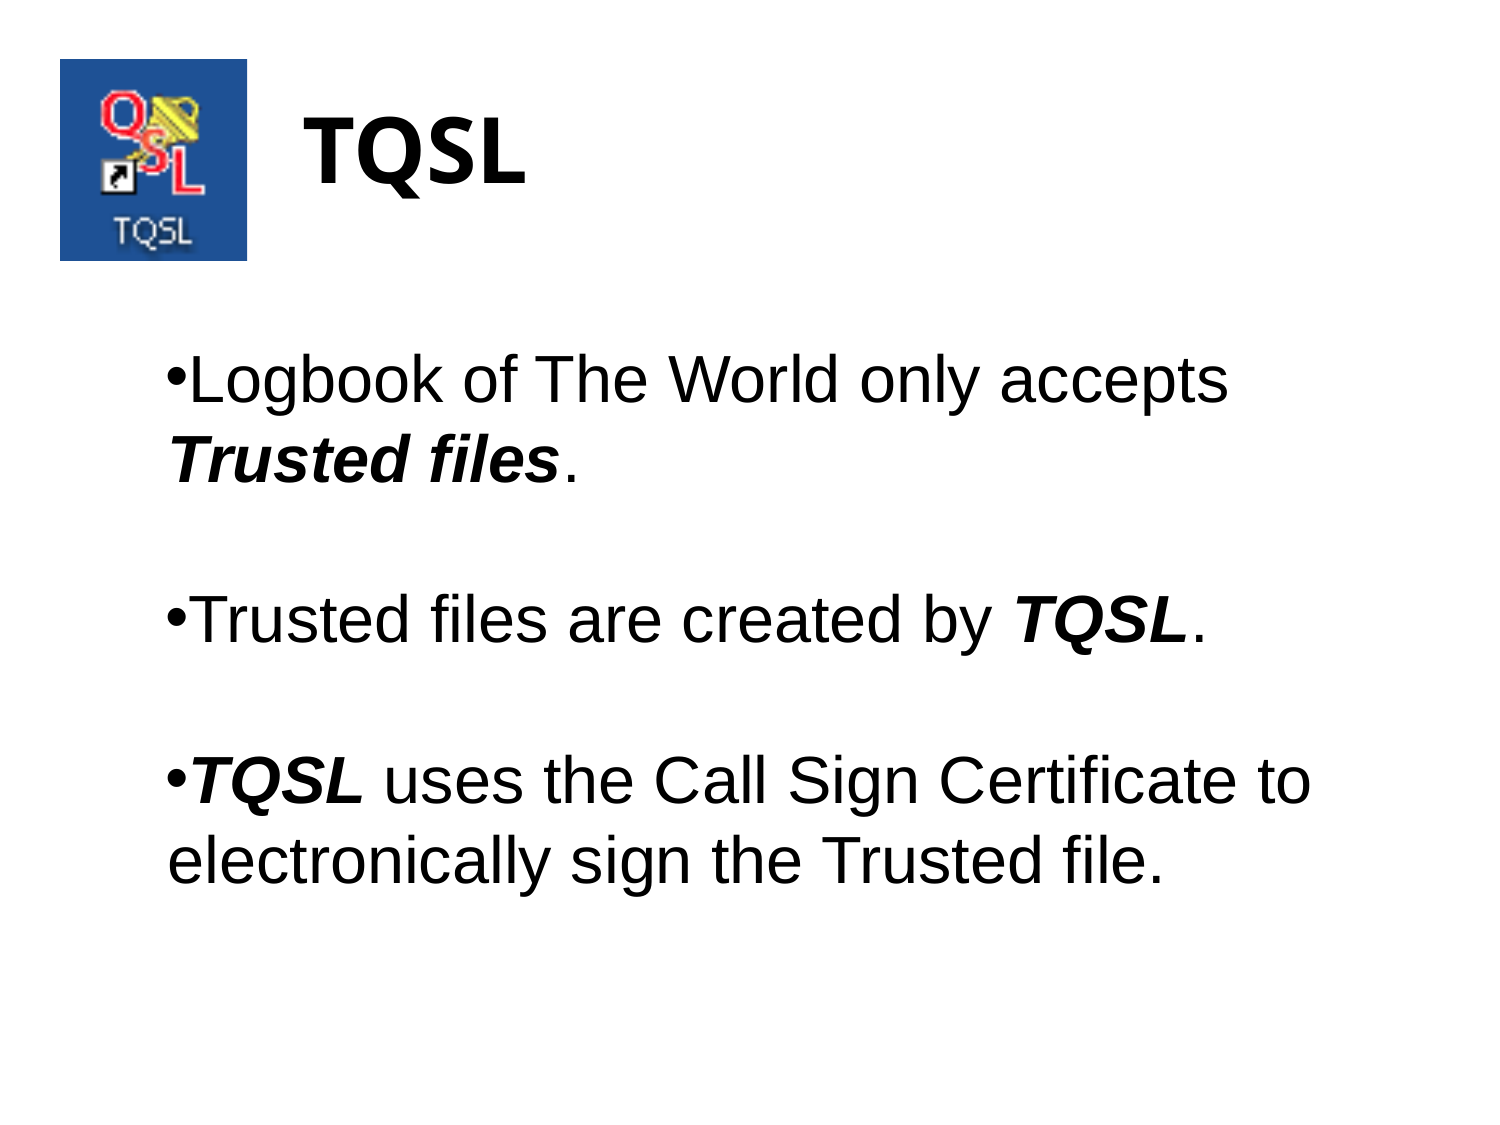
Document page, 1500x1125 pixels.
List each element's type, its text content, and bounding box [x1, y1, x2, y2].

text_box TQSL [300, 90, 1455, 203]
text_box Logbook of The World only accepts Trusted files. Trusted files are created by TQSL. TQSL uses the Call Sign Certificate to electronically sign the Trusted file. [165, 333, 1365, 897]
text_box [60, 59, 248, 261]
